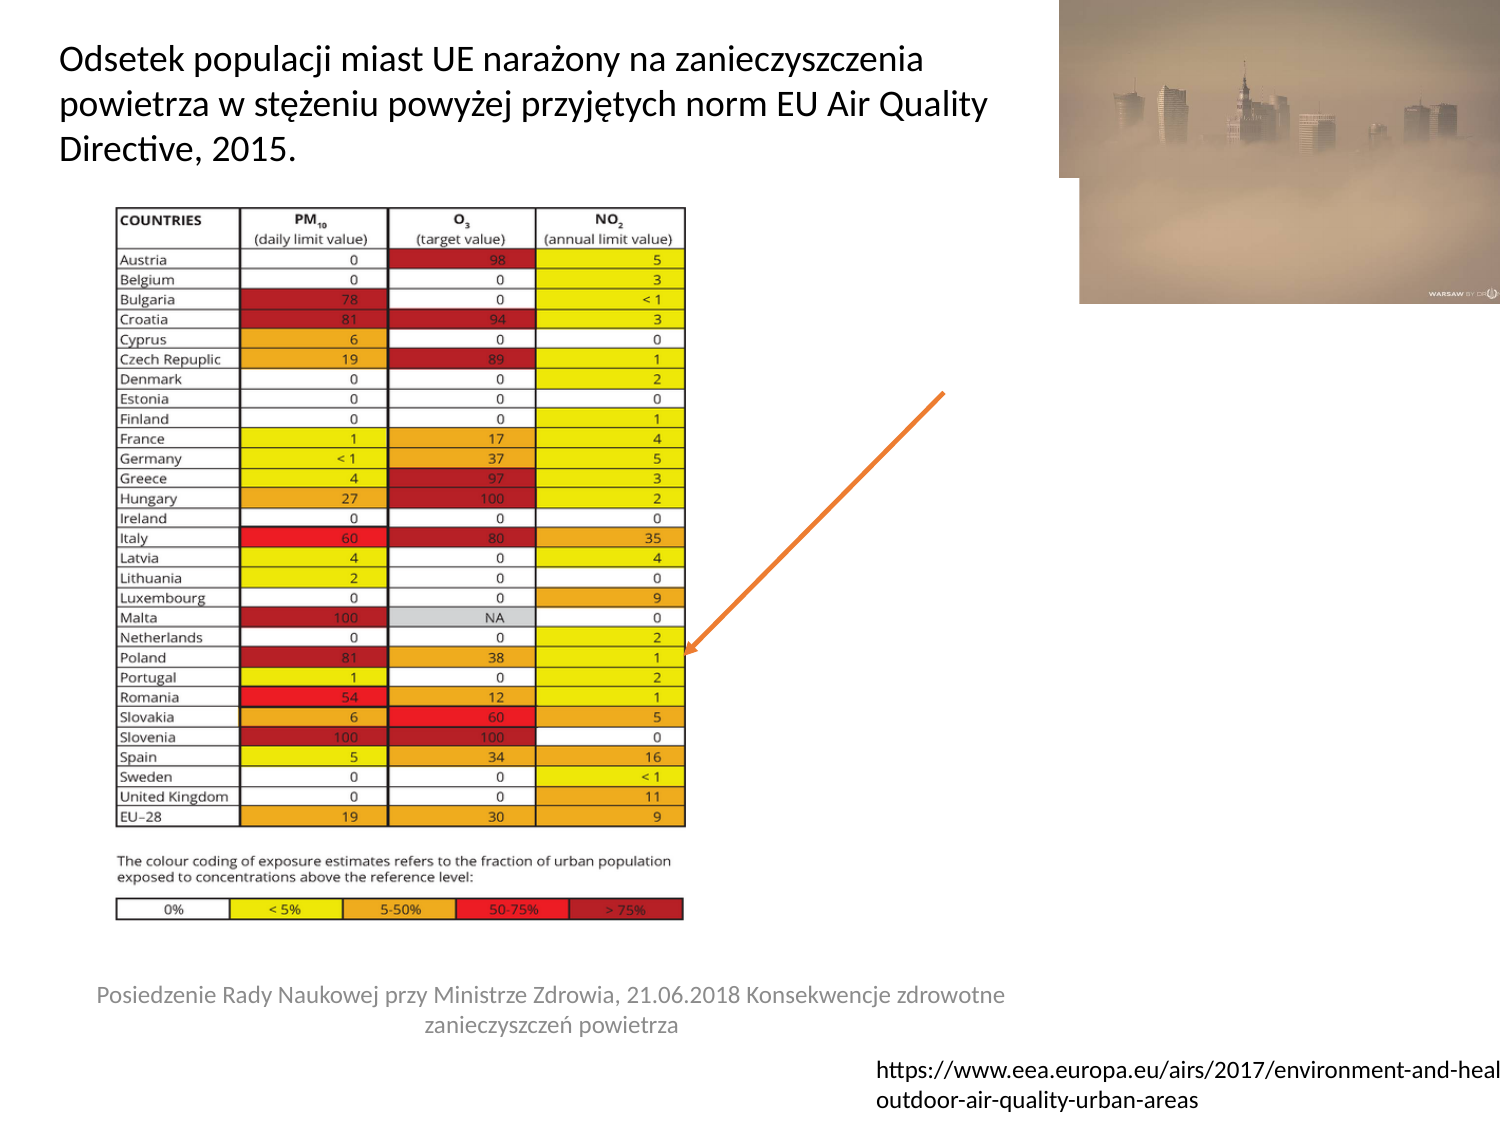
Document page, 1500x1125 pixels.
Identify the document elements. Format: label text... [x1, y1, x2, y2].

footer Posiedzenie Rady Naukowej przy Ministrze Zdrowia, 21.06.2018 Konsekwencje zdrowotne zanieczyszczeń powietrza [44, 939, 1060, 1079]
text_box https://www.eea.europa.eu/airs/2017/environment-and-health/outdoor-air-quality-urban-areas [861, 1046, 1500, 1122]
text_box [683, 392, 944, 656]
text_box Odsetek populacji miast UE narażony na zanieczyszczenia powietrza w stężeniu powyżej przyjętych norm EU Air Quality Directive, 2015. [44, 27, 1059, 177]
picture [101, 0, 1500, 940]
